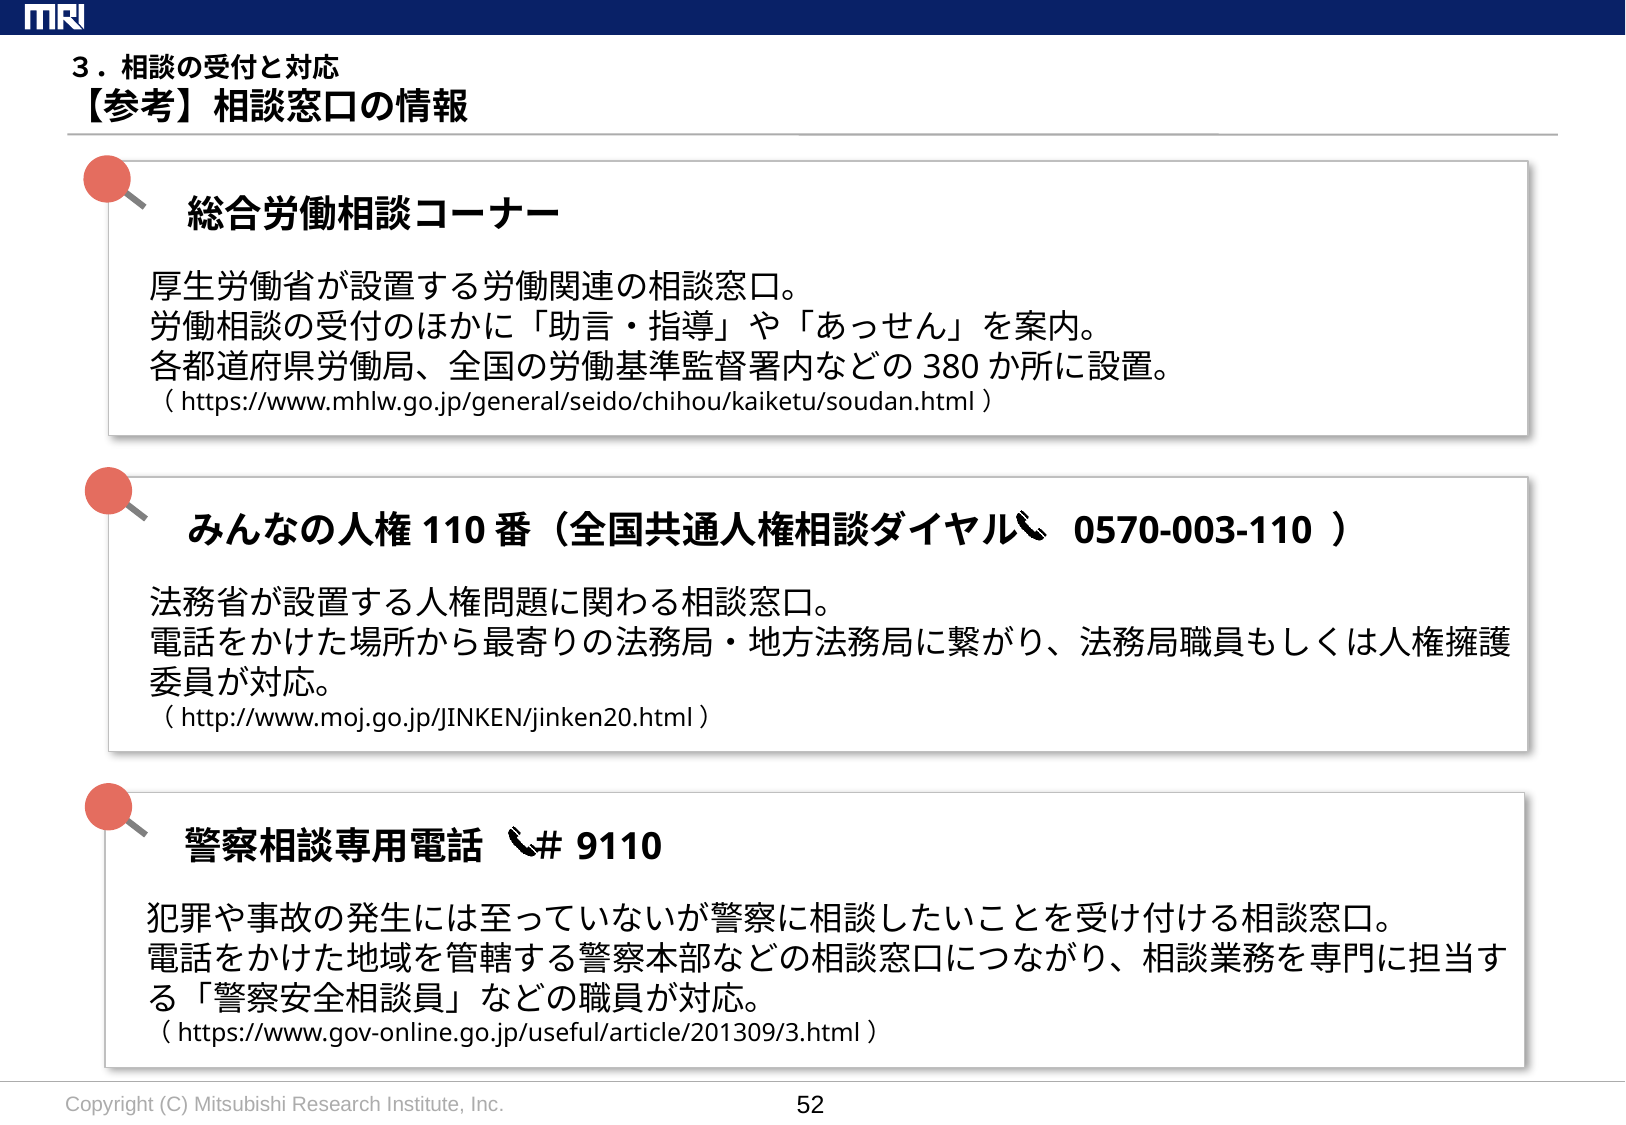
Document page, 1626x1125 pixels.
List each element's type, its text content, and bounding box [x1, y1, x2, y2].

picture [505, 822, 541, 859]
text_box 警察相談専用電話 ＃9110 犯罪や事故の発生には至っていないが警察に相談したいことを受け付ける相談窓口。 電話をかけた地域を管轄する警察本部などの相談窓口につながり、相談業務を専門に担当する「警察安全相談員」などの職員が対応。 （https://www.gov-online.go.jp/useful/article/201309/3.html） [103, 791, 1527, 1069]
text_box 総合労働相談コーナー 厚生労働省が設置する労働関連の相談窓口。 労働相談の受付のほかに「助言・指導」や「あっせん」を案内。 各都道府県労働局、全国の労働基準監督署内などの380か所に設置。 （https://www.mhlw.go.jp/general/seido/chihou/kaiketu/soudan.html） [106, 159, 1530, 438]
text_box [87, 154, 135, 221]
title ３．相談の受付と対応 【参考】相談窓口の情報 [67, 42, 1558, 135]
picture [1013, 507, 1049, 543]
text_box みんなの人権110番（全国共通人権相談ダイヤル 0570-003-110 ） 法務省が設置する人権問題に関わる相談窓口。 電話をかけた場所から最寄りの法務局・地方法務局に繋がり、法務局職員もしくは人権擁護委員が対応。 （http://www.moj.go.jp/JINKEN/jinken20.html） [106, 475, 1530, 754]
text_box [88, 465, 137, 532]
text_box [88, 781, 137, 848]
